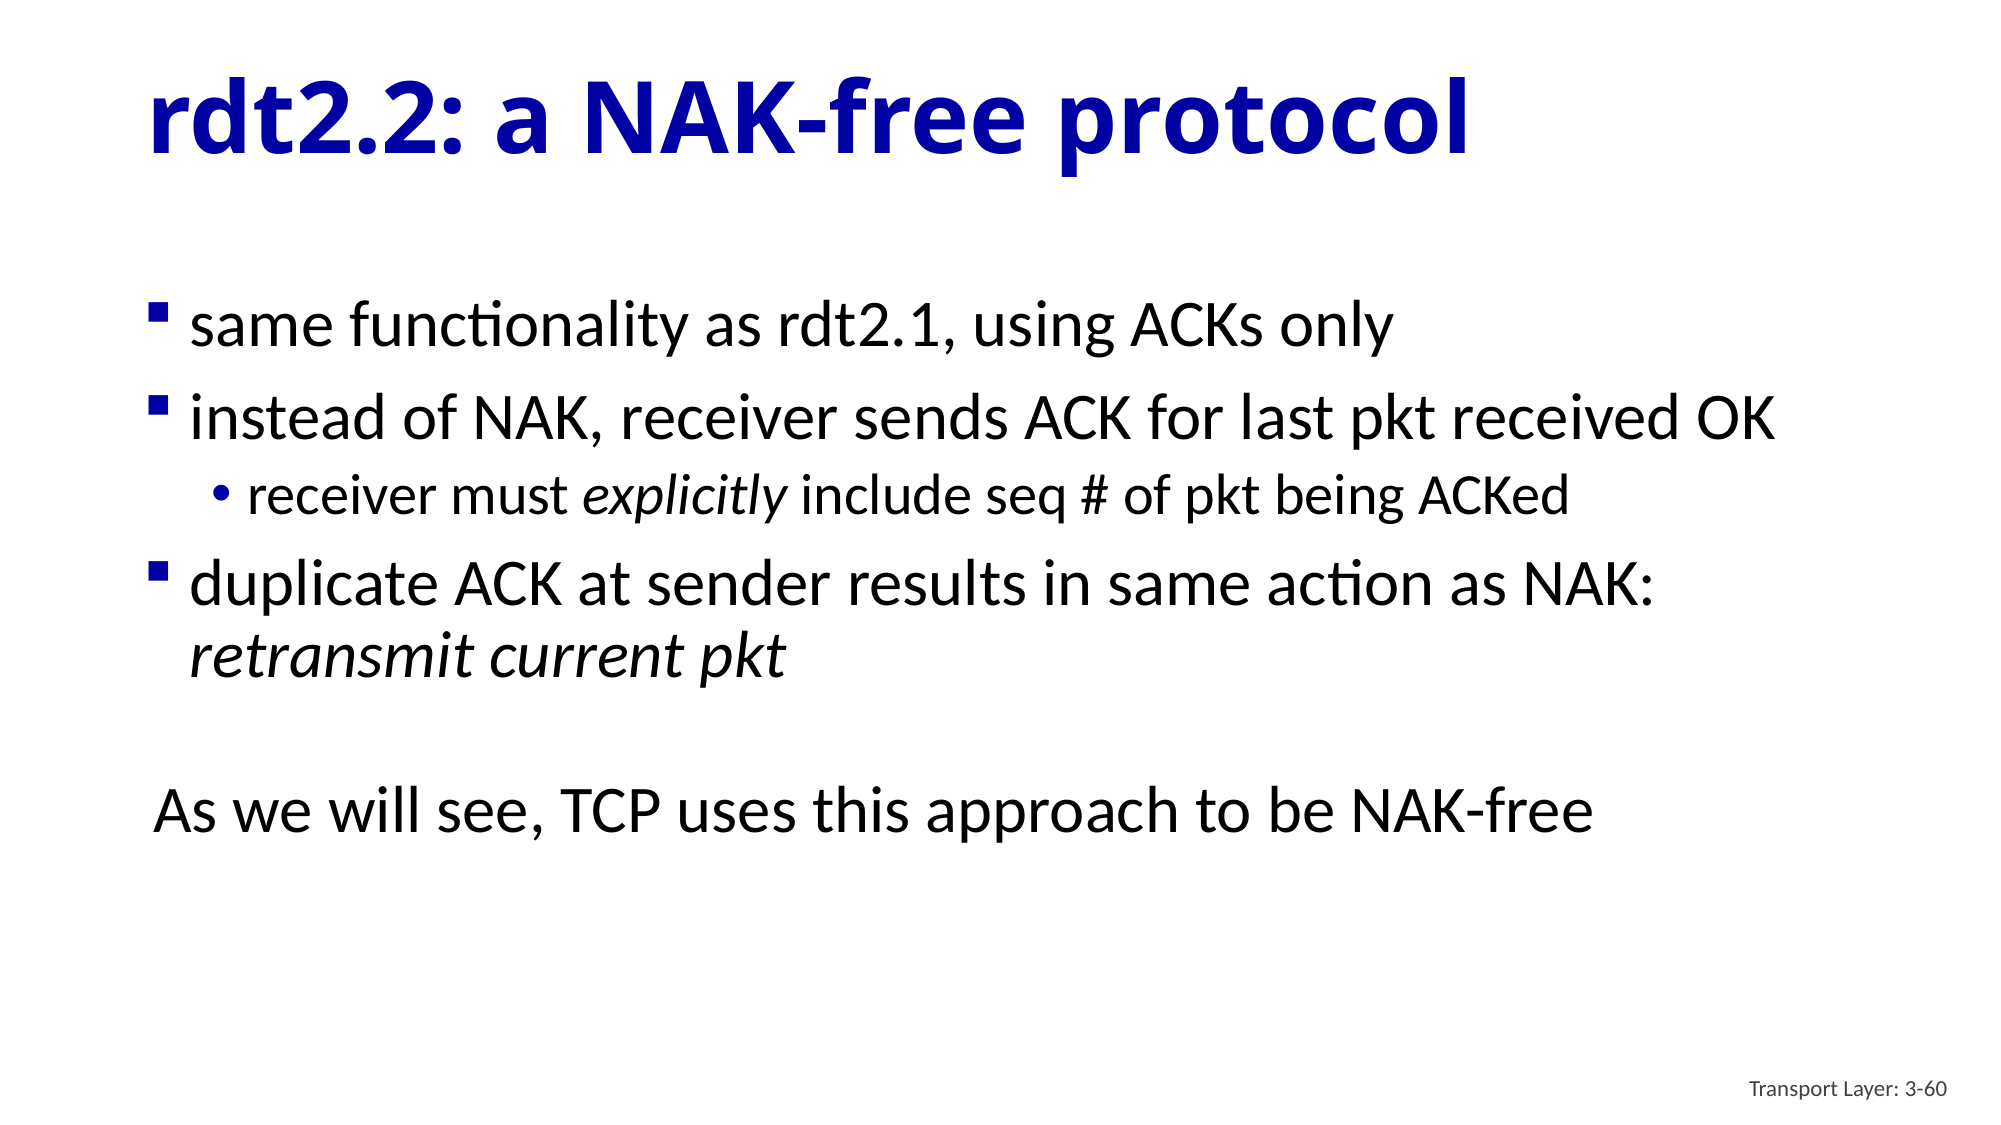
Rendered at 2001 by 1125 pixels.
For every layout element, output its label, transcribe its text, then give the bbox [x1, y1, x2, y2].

text_box As we will see, TCP uses this approach to be NAK-free [138, 758, 1611, 854]
title rdt2.2: a NAK-free protocol [131, 47, 1952, 195]
slide_number Transport Layer: 3-60 [1512, 1056, 1963, 1117]
text_box same functionality as rdt2.1, using ACKs only instead of NAK, receiver sends ACK for last pkt received OK receiver must explicitly include seq # of pkt being ACKed duplicate ACK at sender results in same action as NAK: retransmit current pkt [99, 281, 1901, 837]
